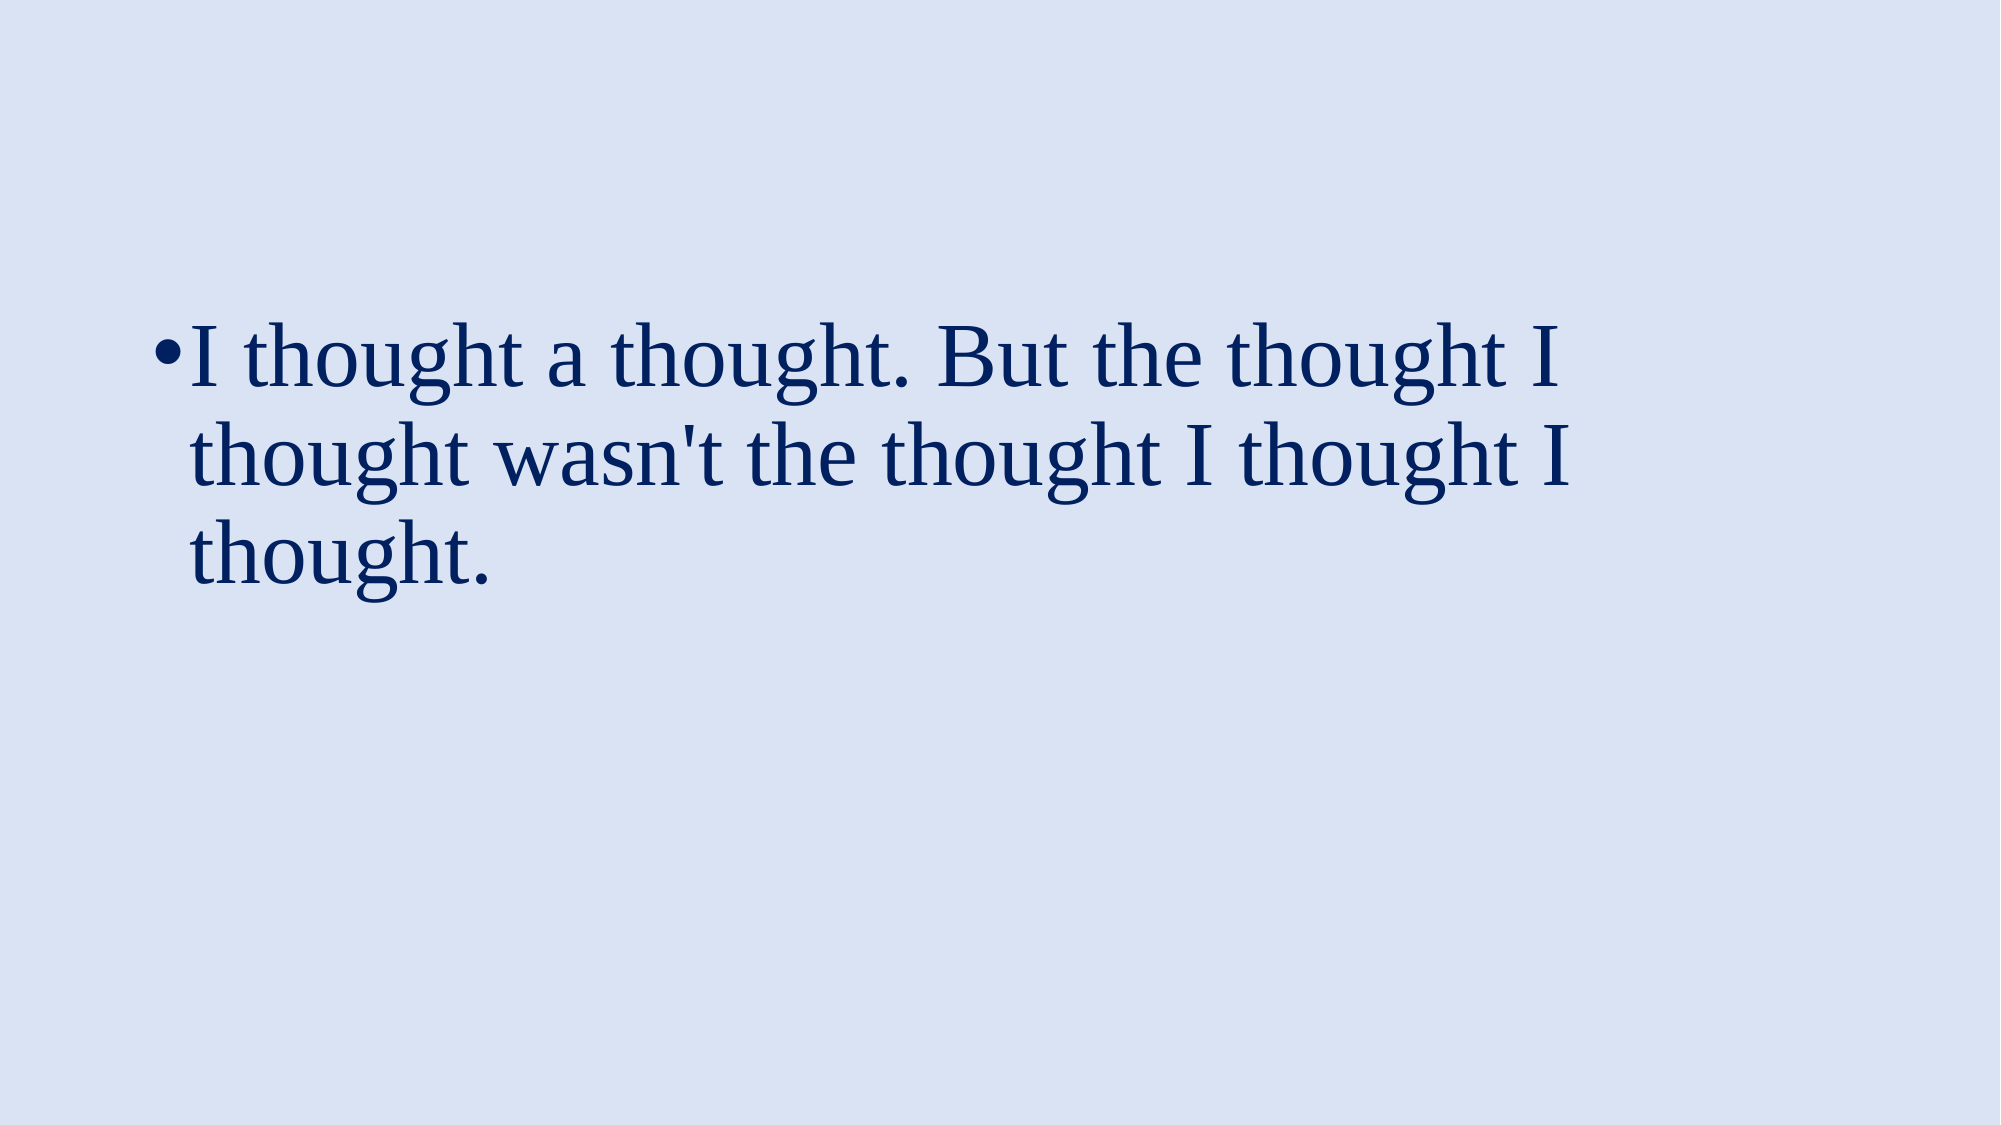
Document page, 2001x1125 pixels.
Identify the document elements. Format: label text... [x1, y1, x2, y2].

list I thought a thought. But the thought I thought wasn't the thought I thought I thought. [137, 299, 1863, 1014]
